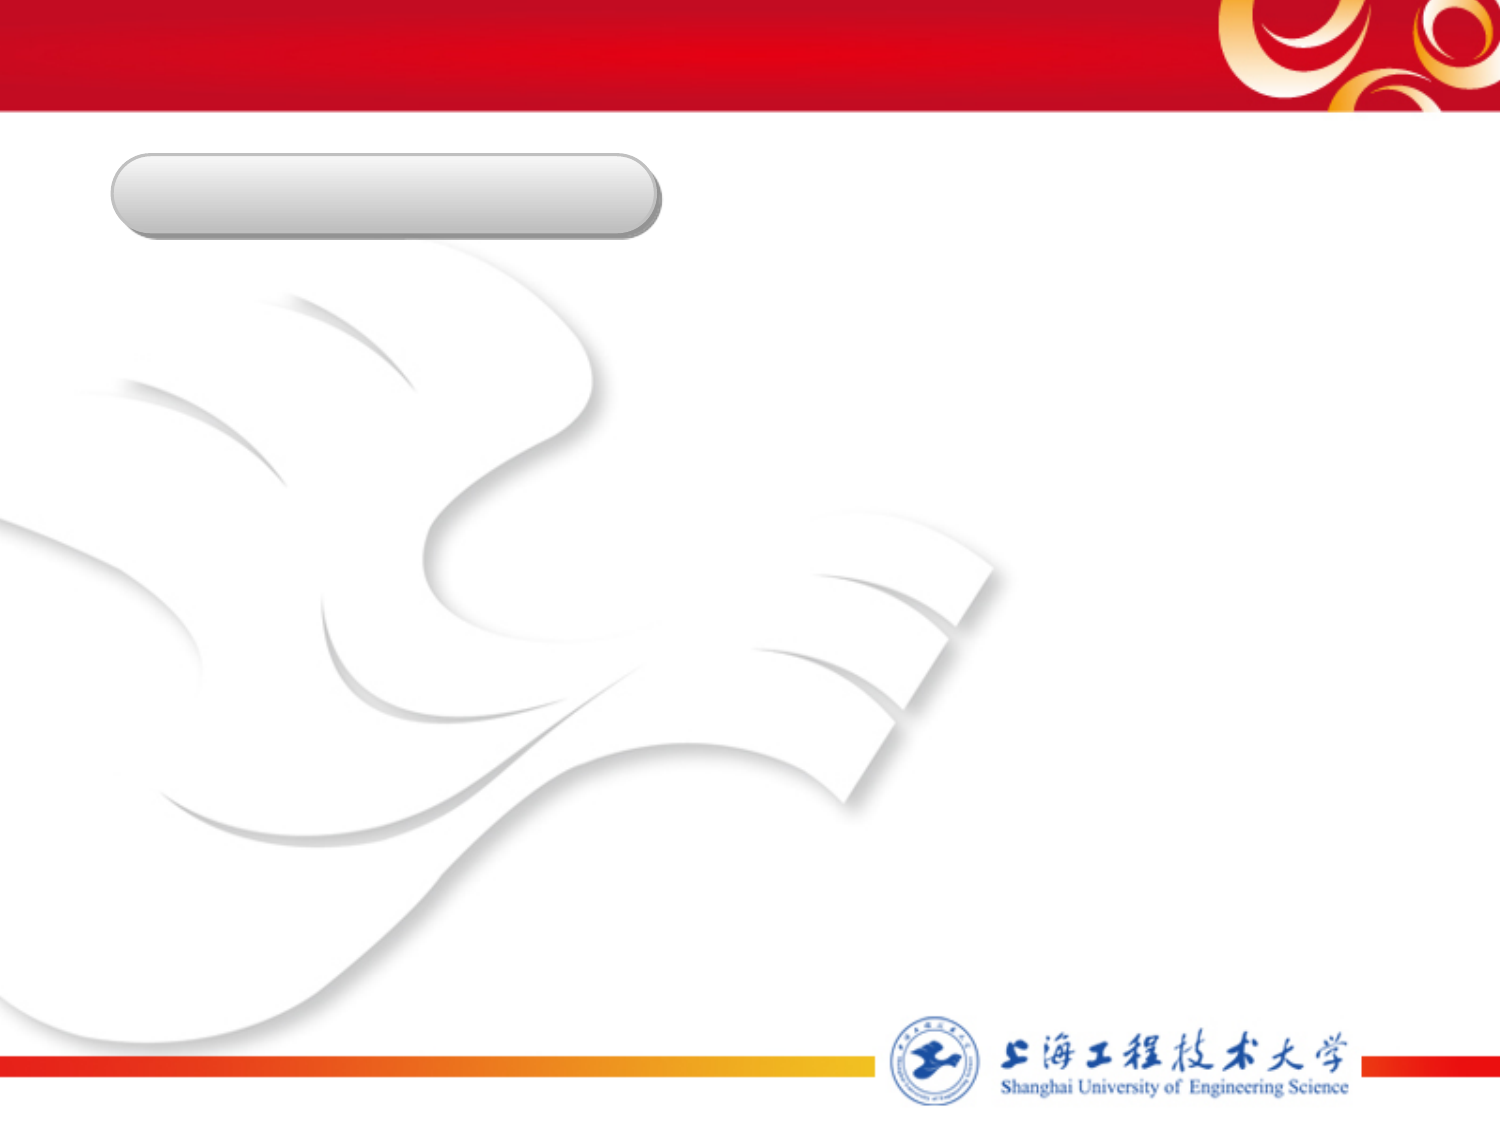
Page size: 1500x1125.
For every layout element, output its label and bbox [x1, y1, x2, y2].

picture [0, 0, 1500, 1125]
text_box [112, 154, 656, 232]
